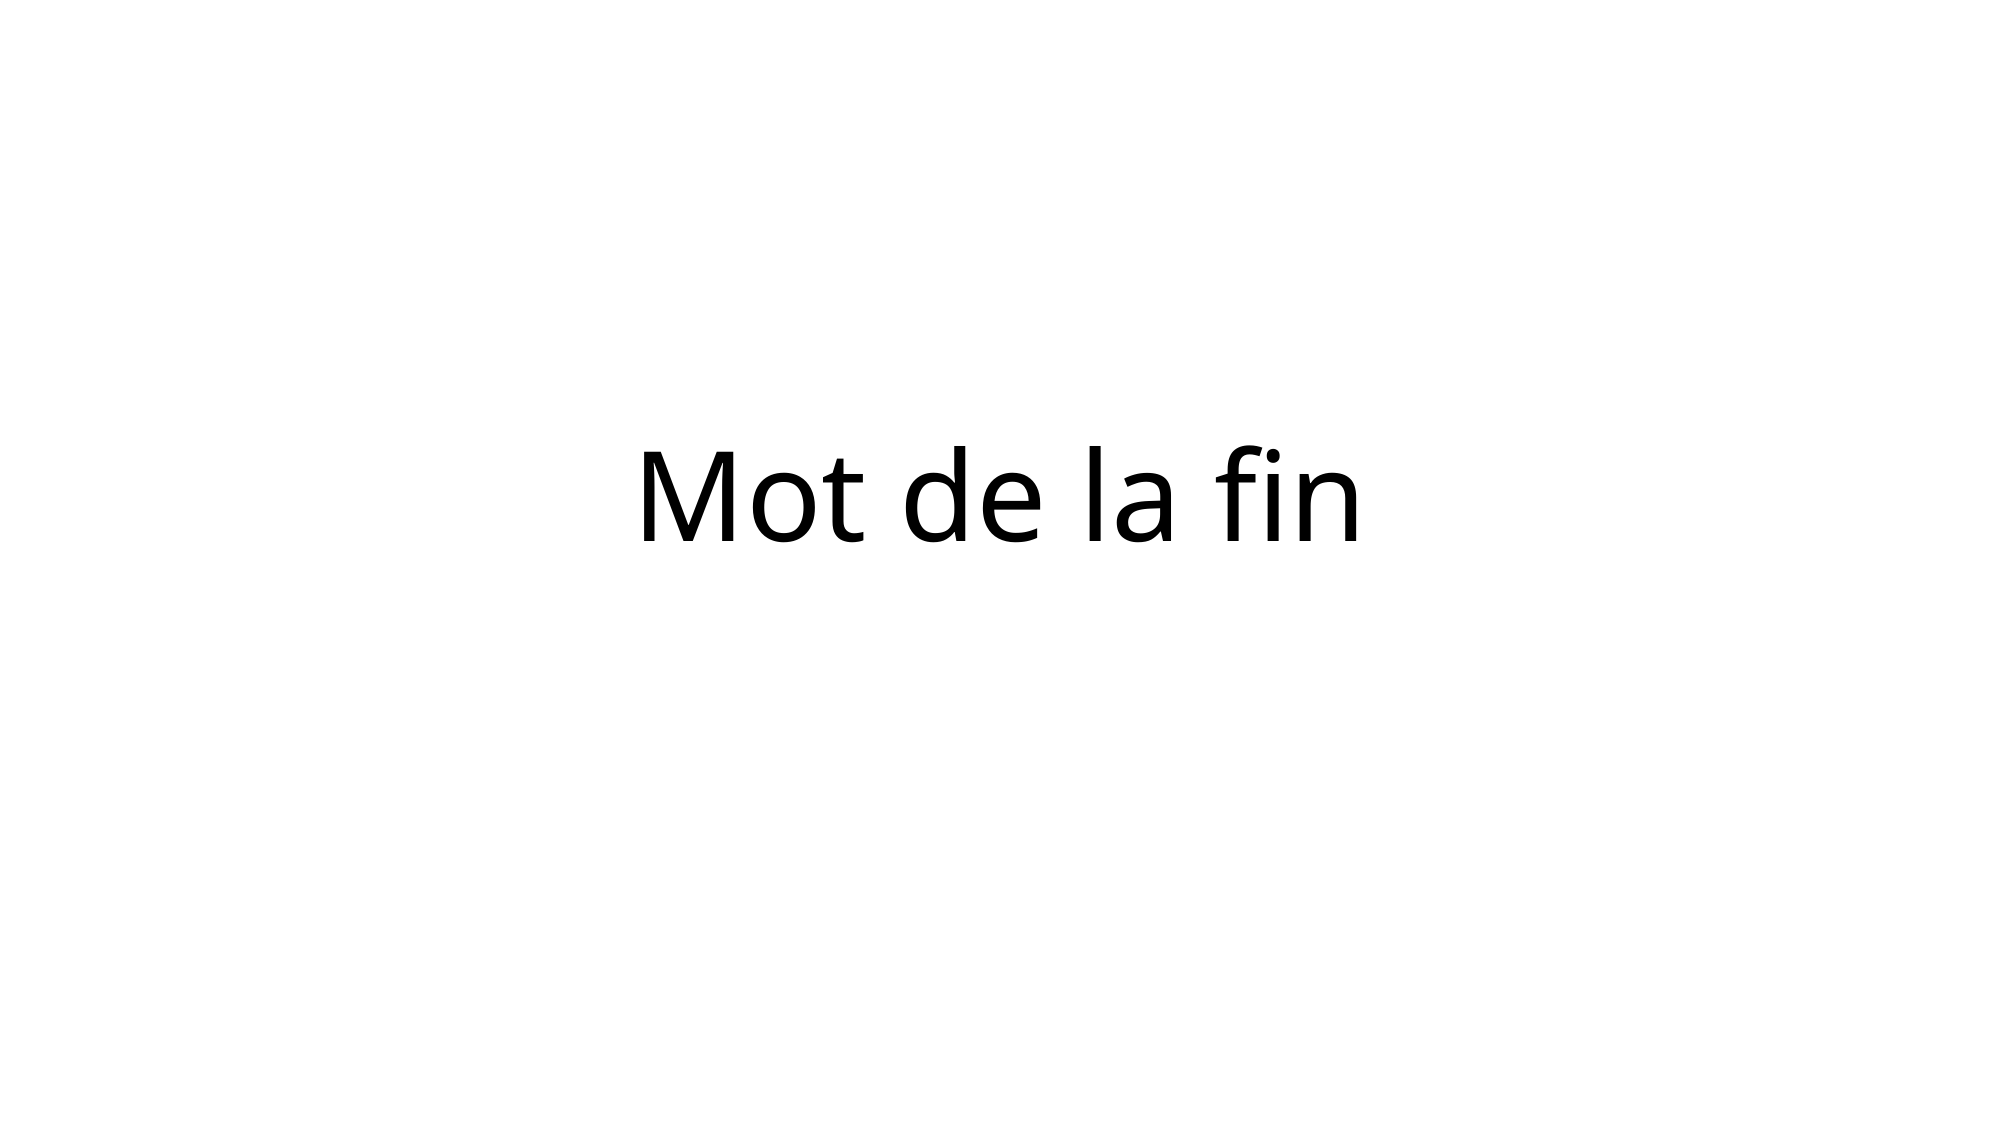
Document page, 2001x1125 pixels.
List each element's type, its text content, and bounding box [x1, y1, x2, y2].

title Mot de la fin [249, 184, 1750, 576]
